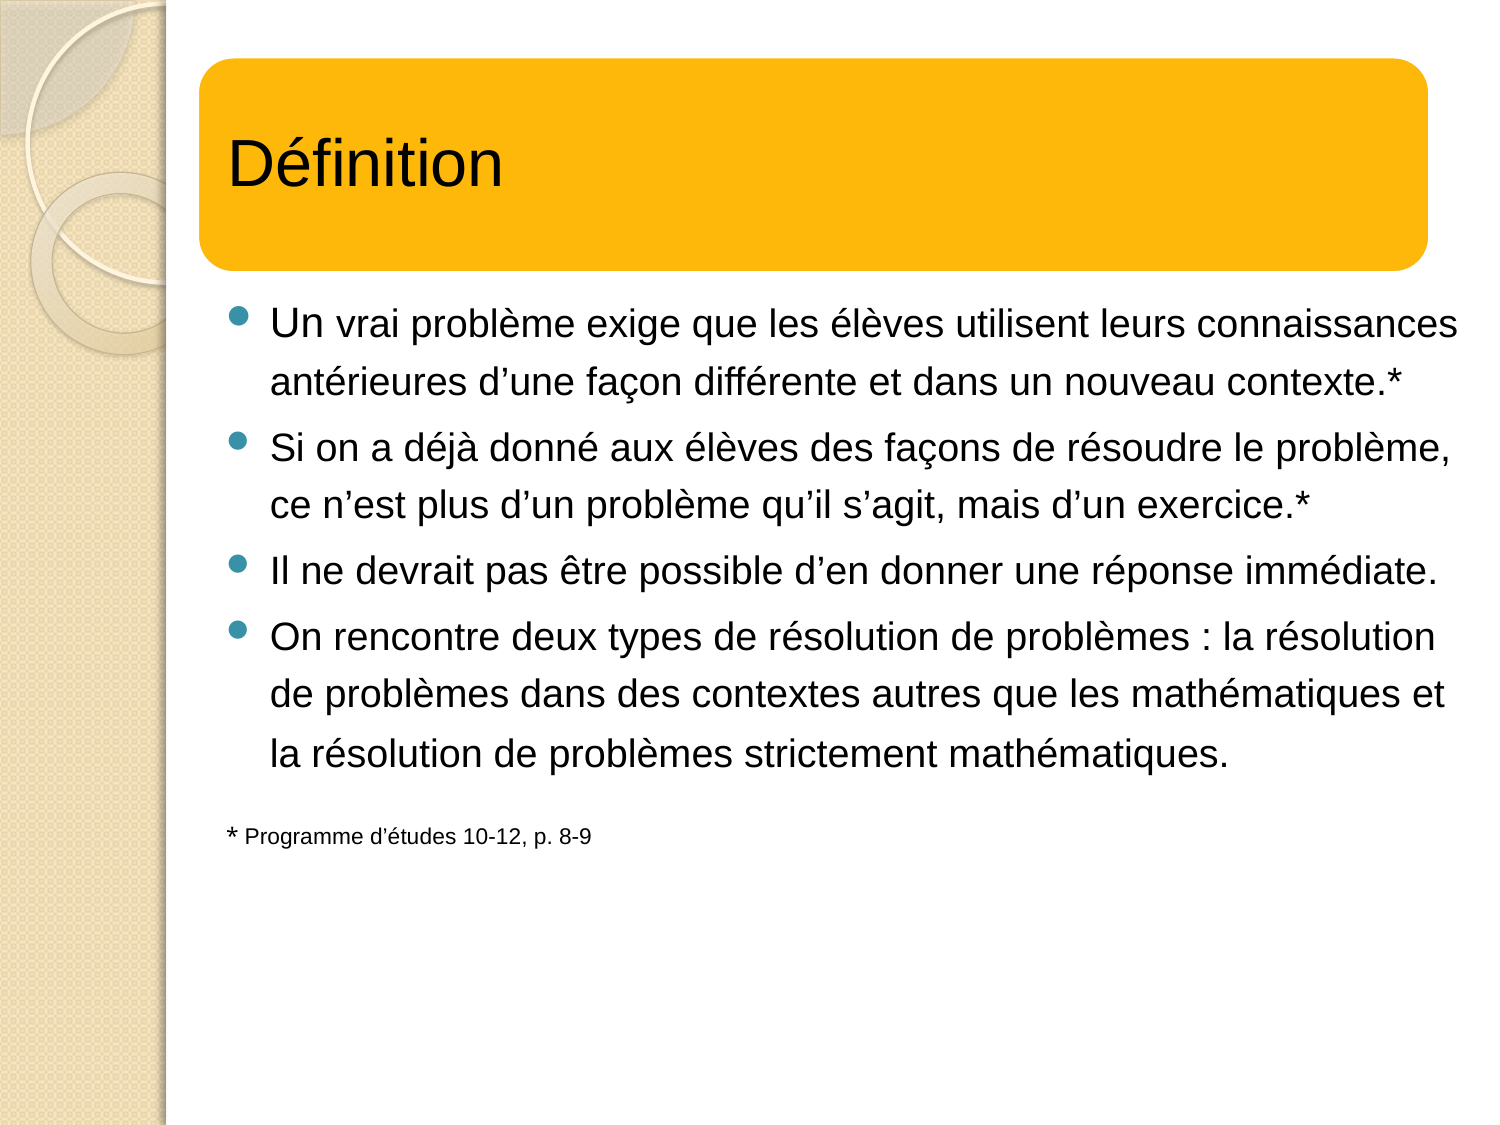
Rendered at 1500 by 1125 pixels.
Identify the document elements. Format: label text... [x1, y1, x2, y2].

title [150, 0, 1500, 188]
list Un vrai problème exige que les élèves utilisent leurs connaissances antérieures d’une façon différente et dans un nouveau contexte.* Si on a déjà donné aux élèves des façons de résoudre le problème, ce n’est plus d’un problème qu’il s’agit, mais d’un exercice.* Il ne devrait pas être possible d’en donner une réponse immédiate. On rencontre deux types de résolution de problèmes : la résolution de problèmes dans des contextes autres que les mathématiques et la résolution de problèmes strictement mathématiques. * Programme d’études 10-12, p. 8-9 [198, 277, 1475, 1056]
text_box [196, 56, 1431, 274]
